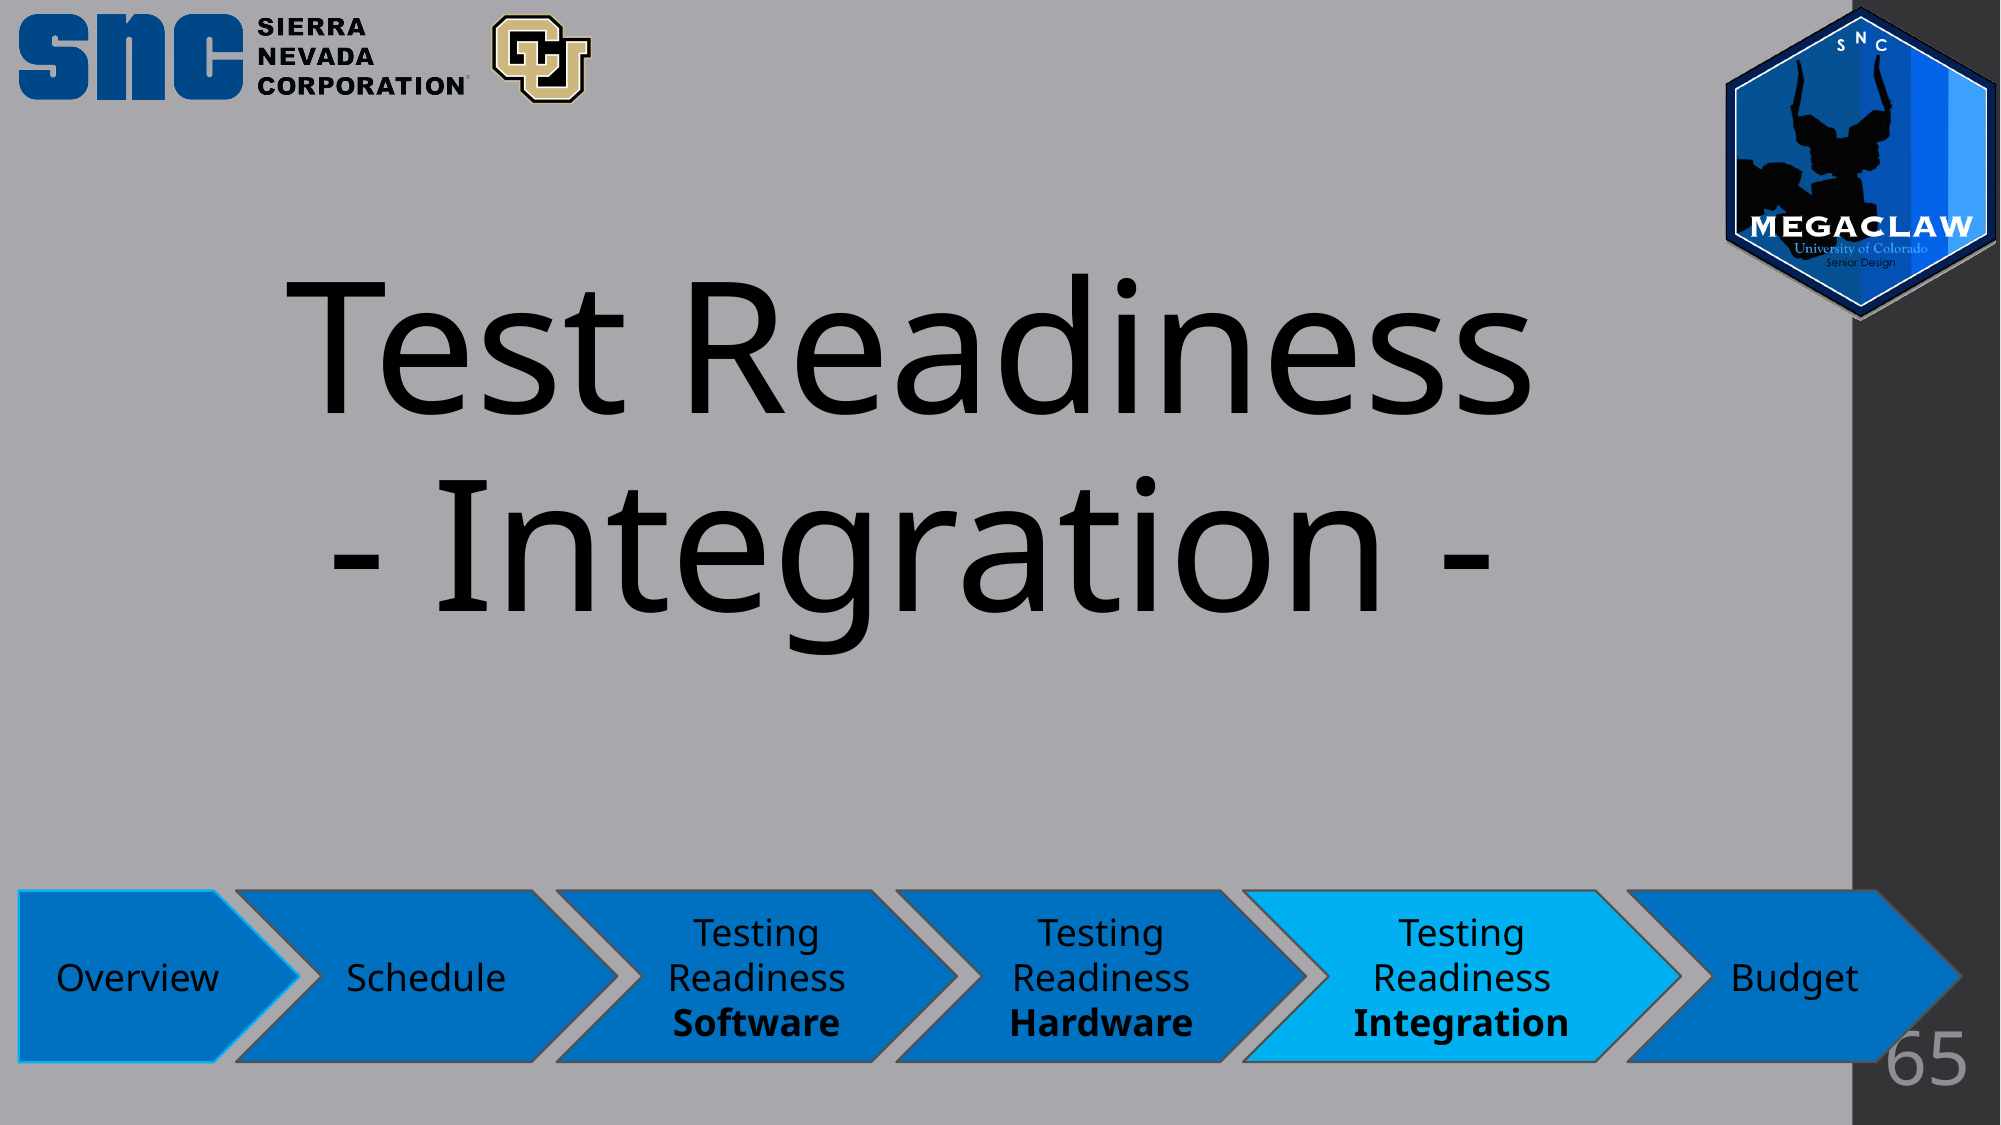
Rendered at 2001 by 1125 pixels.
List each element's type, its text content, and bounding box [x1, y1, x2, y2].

text_box Testing Readiness Hardware [895, 889, 1307, 1064]
picture [1722, 0, 2000, 324]
slide_number 65 [1852, 1012, 2000, 1110]
text_box Schedule [234, 889, 619, 1064]
picture [491, 14, 592, 104]
text_box Overview [17, 889, 301, 1064]
title Test Readiness - Integration - [0, 375, 1824, 659]
picture [19, 13, 470, 101]
text_box Budget [1626, 889, 1963, 1064]
text_box Testing Readiness Integration [1242, 889, 1682, 1064]
text_box Testing Readiness Software [555, 889, 958, 1064]
